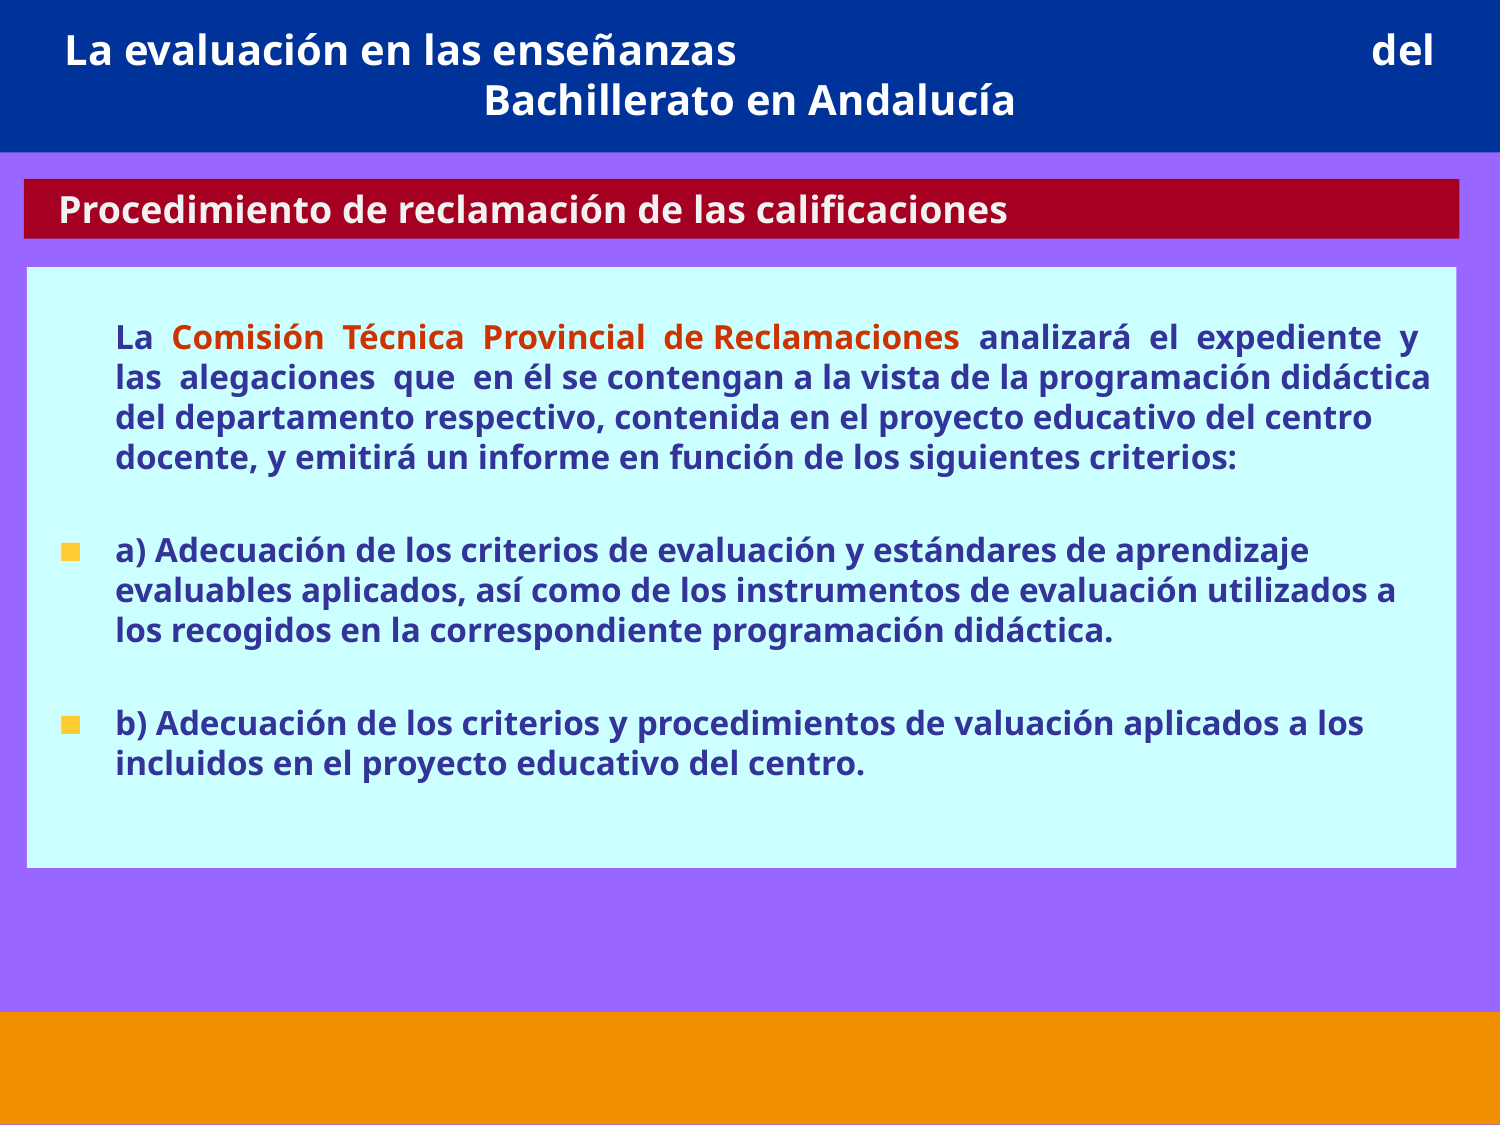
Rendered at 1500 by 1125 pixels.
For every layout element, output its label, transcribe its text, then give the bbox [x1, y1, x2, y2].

title La evaluación en las enseñanzas del Bachillerato en Andalucía [0, 0, 1500, 108]
text_box [0, 108, 1500, 159]
text_box Procedimiento de reclamación de las calificaciones [23, 178, 1460, 239]
picture [55, 537, 80, 561]
picture [55, 710, 80, 734]
text_box La Comisión Técnica Provincial de Reclamaciones analizará el expediente y las alegaciones que en él se contengan a la vista de la programación didáctica del departamento respectivo, contenida en el proyecto educativo del centro docente, y emitirá un informe en función de los siguientes criterios: a) Adecuación de los criterios de evaluación y estándares de aprendizaje evaluables aplicados, así como de los instrumentos de evaluación utilizados a los recogidos en la correspondiente programación didáctica. b) Adecuación de los criterios y procedimientos de valuación aplicados a los incluidos en el proyecto educativo del centro. [26, 267, 1457, 868]
text_box [0, 1012, 1500, 1125]
